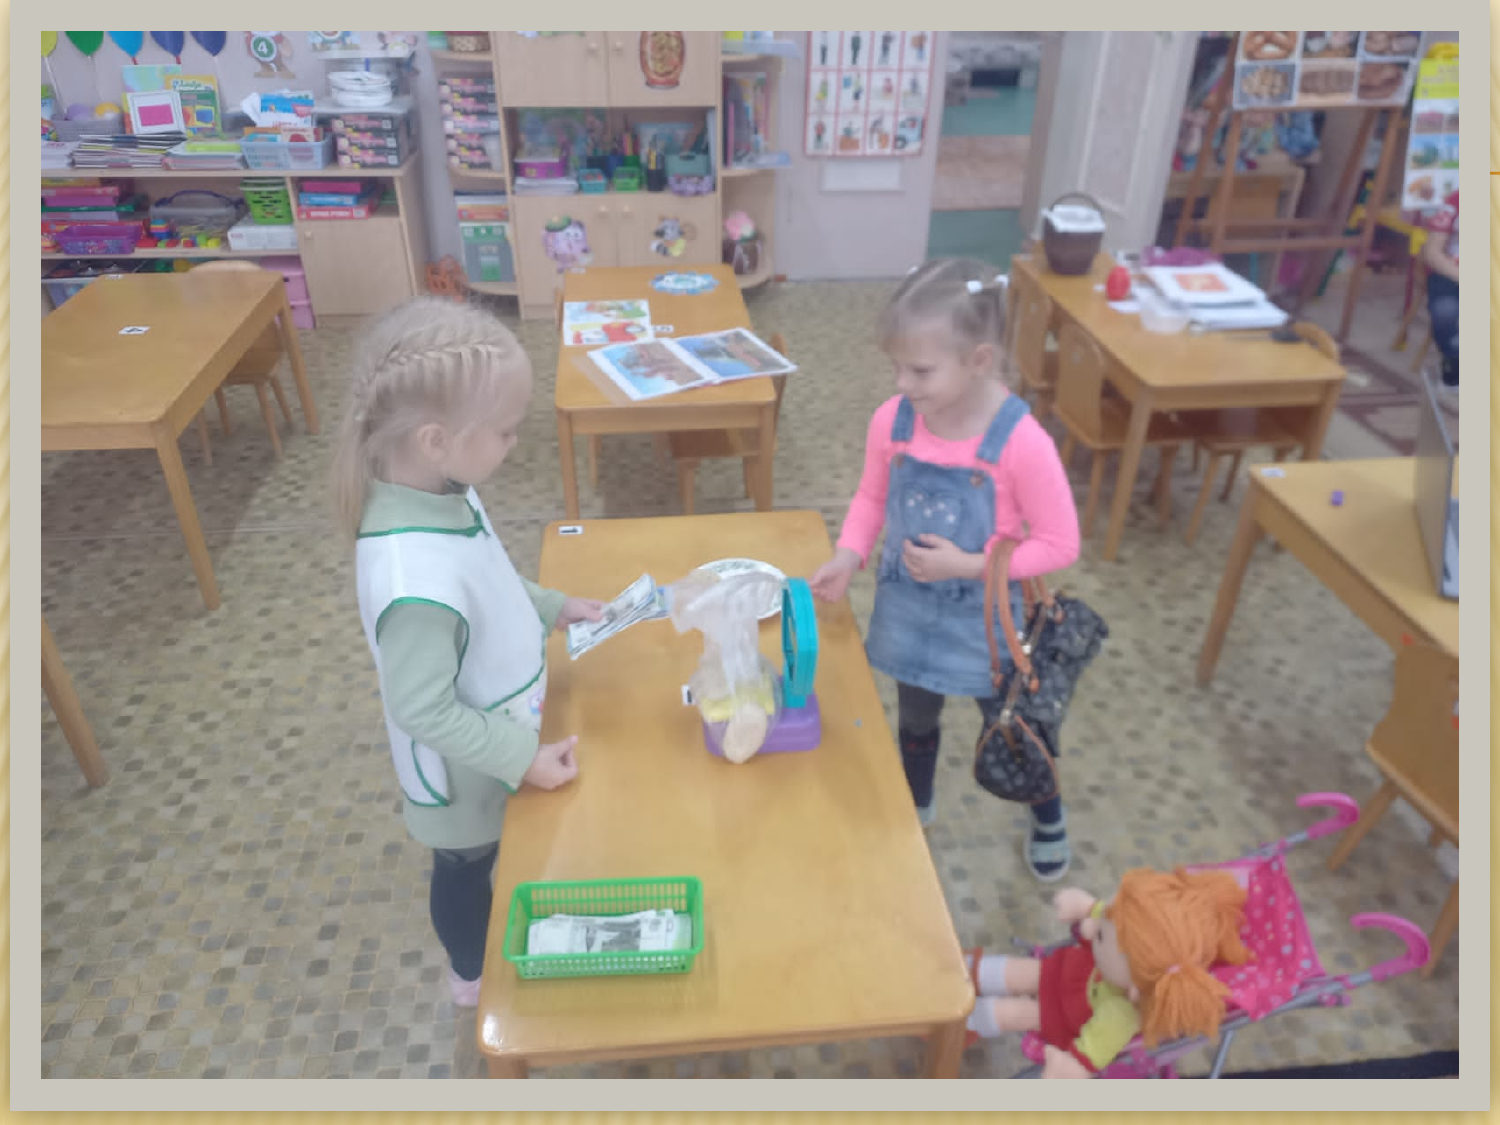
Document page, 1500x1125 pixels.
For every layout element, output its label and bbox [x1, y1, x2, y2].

picture [40, 30, 1460, 1080]
